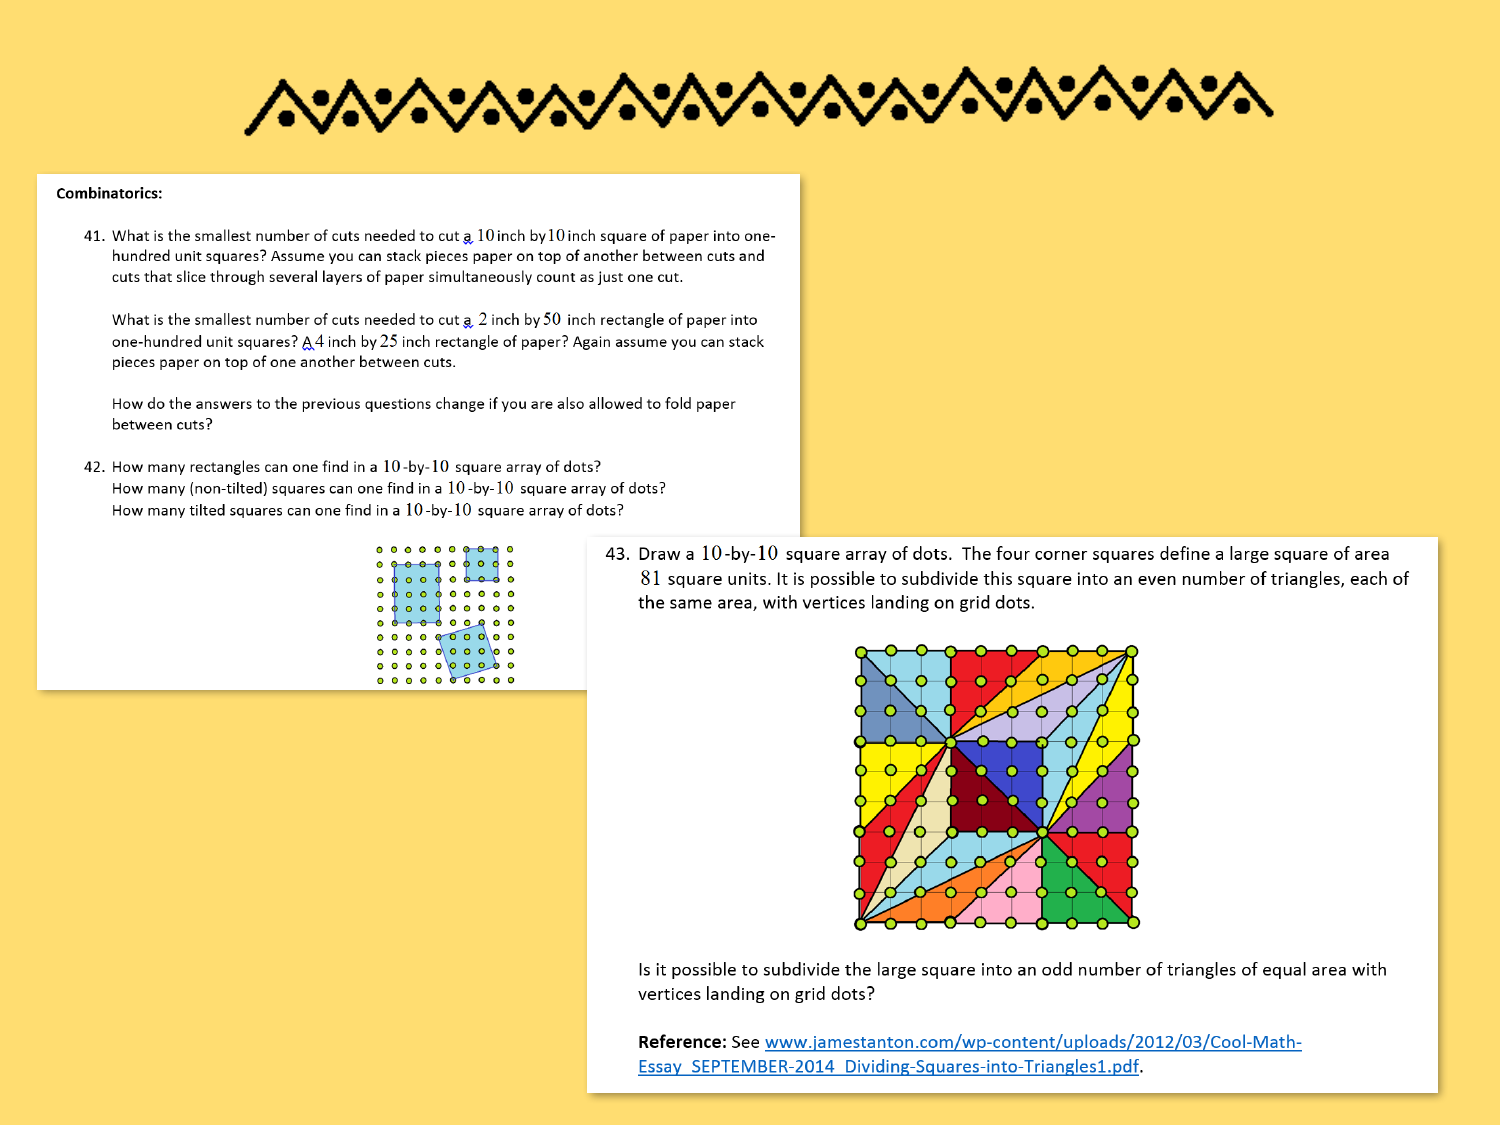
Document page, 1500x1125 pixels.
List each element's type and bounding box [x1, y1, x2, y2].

picture [237, 62, 1280, 144]
picture [37, 174, 1438, 1093]
